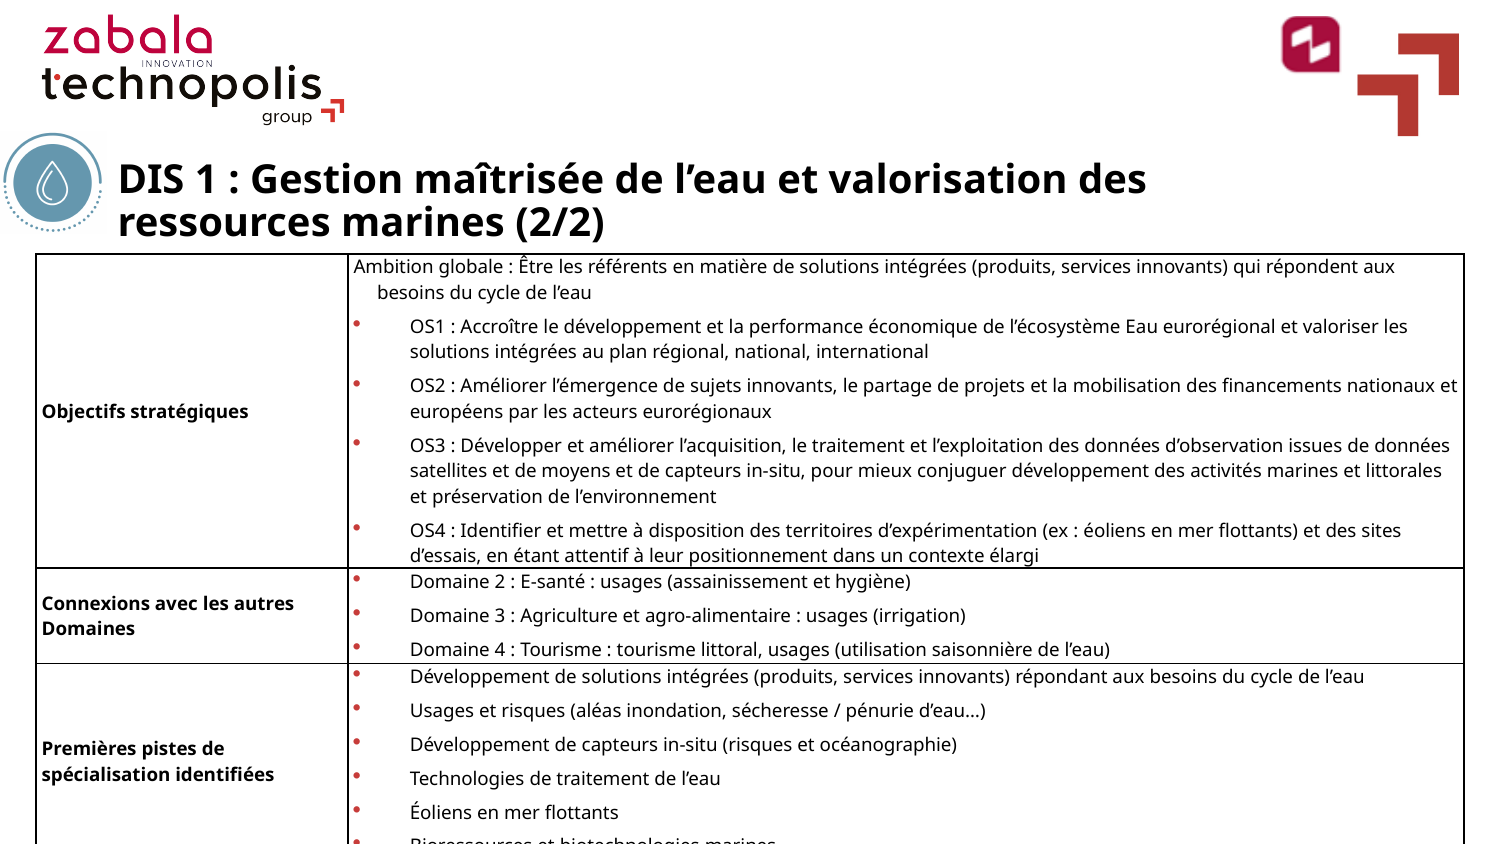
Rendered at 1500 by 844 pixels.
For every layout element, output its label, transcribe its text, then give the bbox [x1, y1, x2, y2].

table_header Ambition globale : Être les référents en matière de solutions intégrées (produits, services innovants) qui répondent aux besoins du cycle de l’eau OS1 : Accroître le développement et la performance économique de l’écosystème Eau eurorégional et valoriser les solutions intégrées au plan régional, national, international OS2 : Améliorer l’émergence de sujets innovants, le partage de projets et la mobilisation des financements nationaux et européens par les acteurs eurorégionaux OS3 : Développer et améliorer l’acquisition, le traitement et l’exploitation des données d’observation issues de données satellites et de moyens et de capteurs in-situ, pour mieux conjuguer développement des activités marines et littorales et préservation de l’environnement OS4 : Identifier et mettre à disposition des territoires d’expérimentation (ex : éoliens en mer flottants) et des sites d’essais, en étant attentif à leur positionnement dans un contexte élargi [349, 255, 1463, 567]
picture [0, 0, 413, 234]
table_cell Premières pistes de spécialisation identifiées [37, 664, 347, 844]
table_cell Développement de solutions intégrées (produits, services innovants) répondant aux besoins du cycle de l’eau Usages et risques (aléas inondation, sécheresse / pénurie d’eau…) Développement de capteurs in-situ (risques et océanographie) Technologies de traitement de l’eau Éoliens en mer flottants Bioressources et biotechnologies marines [349, 664, 1463, 844]
list DIS 1 : Gestion maîtrisée de l’eau et valorisation des ressources marines (2/2) [102, 151, 1357, 253]
table_cell Connexions avec les autres Domaines [37, 569, 347, 663]
table_header Objectifs stratégiques [37, 255, 347, 567]
table_cell Domaine 2 : E-santé : usages (assainissement et hygiène) Domaine 3 : Agriculture et agro-alimentaire : usages (irrigation) Domaine 4 : Tourisme : tourisme littoral, usages (utilisation saisonnière de l’eau) [349, 569, 1463, 663]
picture [1275, 16, 1473, 147]
